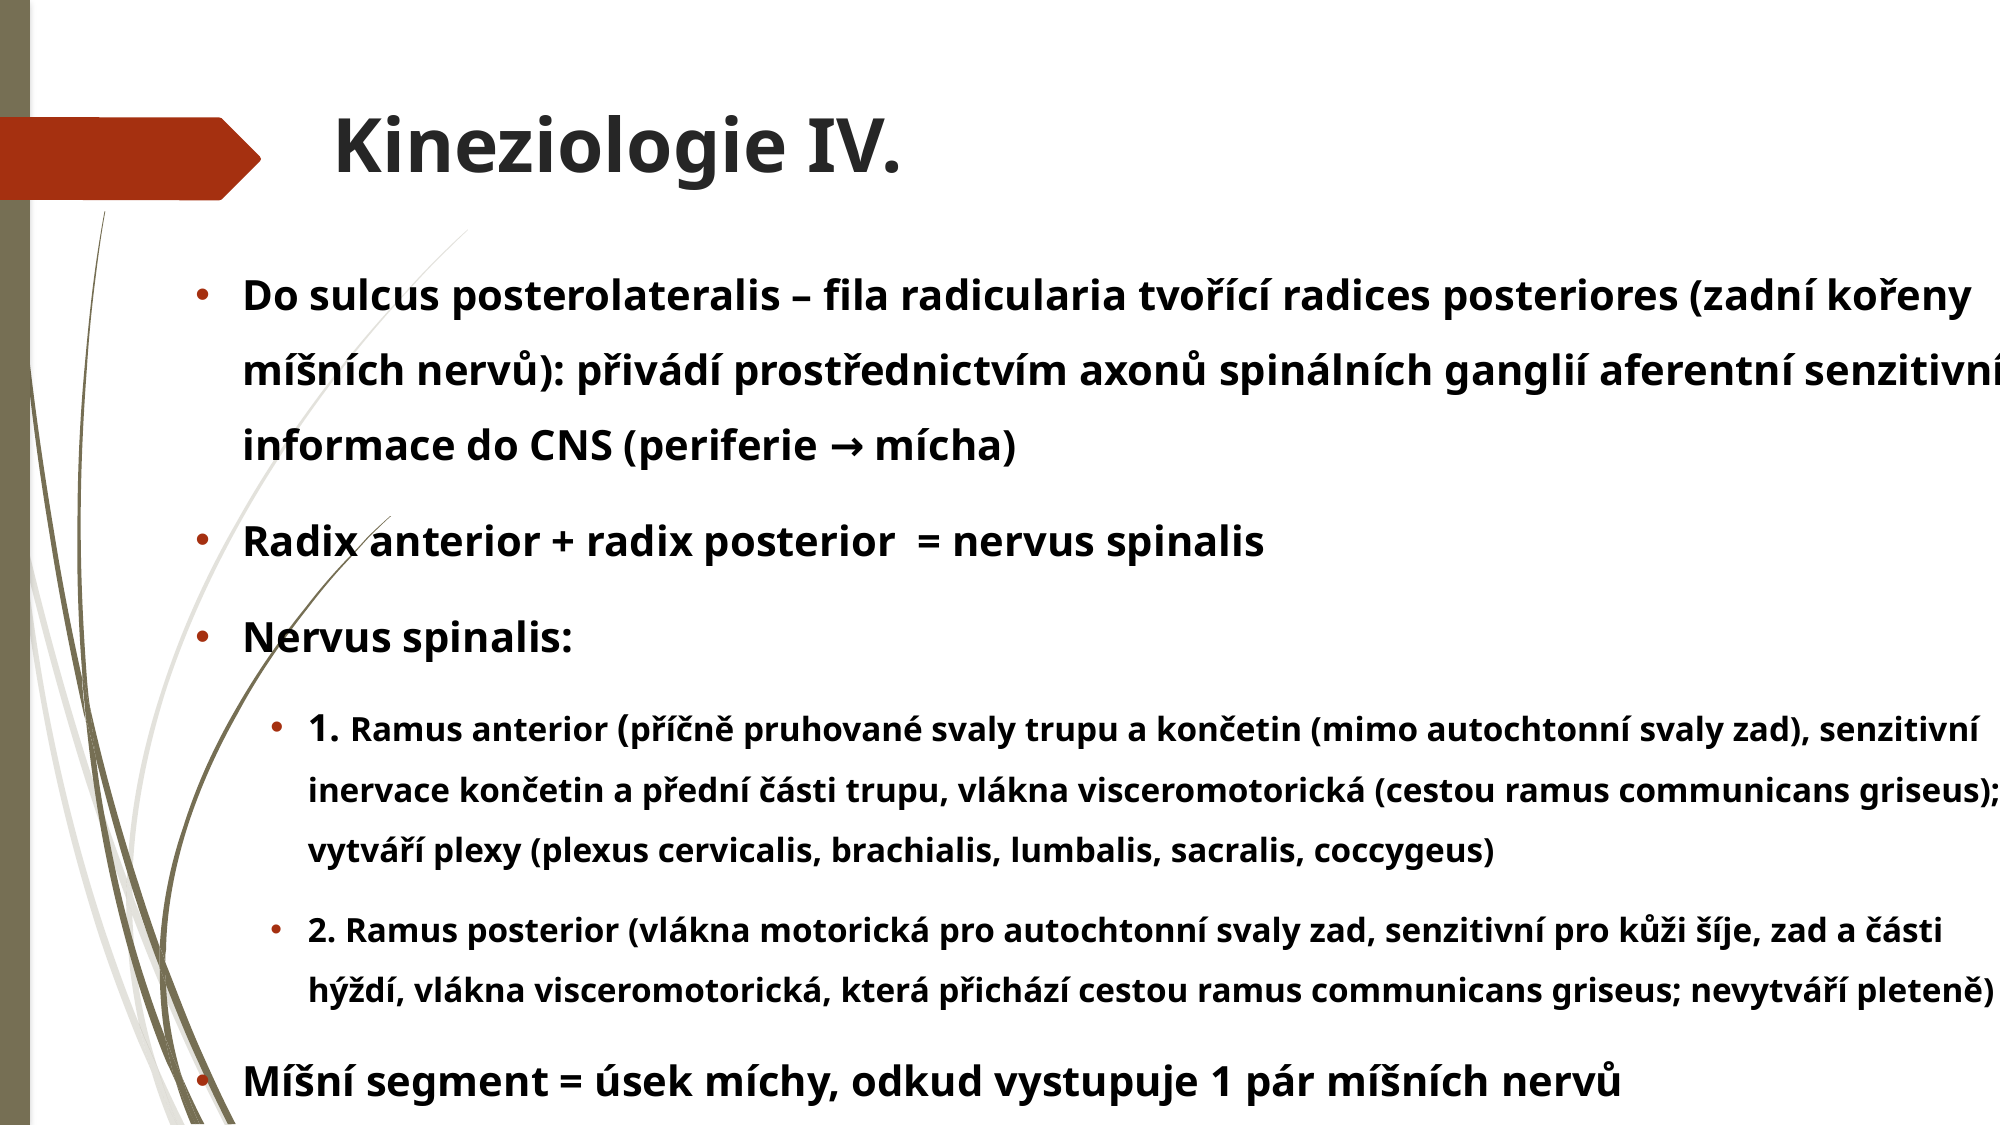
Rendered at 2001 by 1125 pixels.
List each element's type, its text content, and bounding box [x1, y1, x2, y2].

list Do sulcus posterolateralis – fila radicularia tvořící radices posteriores (zadní kořeny míšních nervů): přivádí prostřednictvím axonů spinálních ganglií aferentní senzitivní informace do CNS (periferie → mícha) Radix anterior + radix posterior = nervus spinalis Nervus spinalis: 1. Ramus anterior (příčně pruhované svaly trupu a končetin (mimo autochtonní svaly zad), senzitivní inervace končetin a přední části trupu, vlákna visceromotorická (cestou ramus communicans griseus); vytváří plexy (plexus cervicalis, brachialis, lumbalis, sacralis, coccygeus) 2. Ramus posterior (vlákna motorická pro autochtonní svaly zad, senzitivní pro kůži šíje, zad a části hýždí, vlákna visceromotorická, která přichází cestou ramus communicans griseus; nevytváří pleteně) Míšní segment = úsek míchy, odkud vystupuje 1 pár míšních nervů [105, 236, 2000, 1125]
title Kineziologie IV. [317, 89, 1780, 236]
